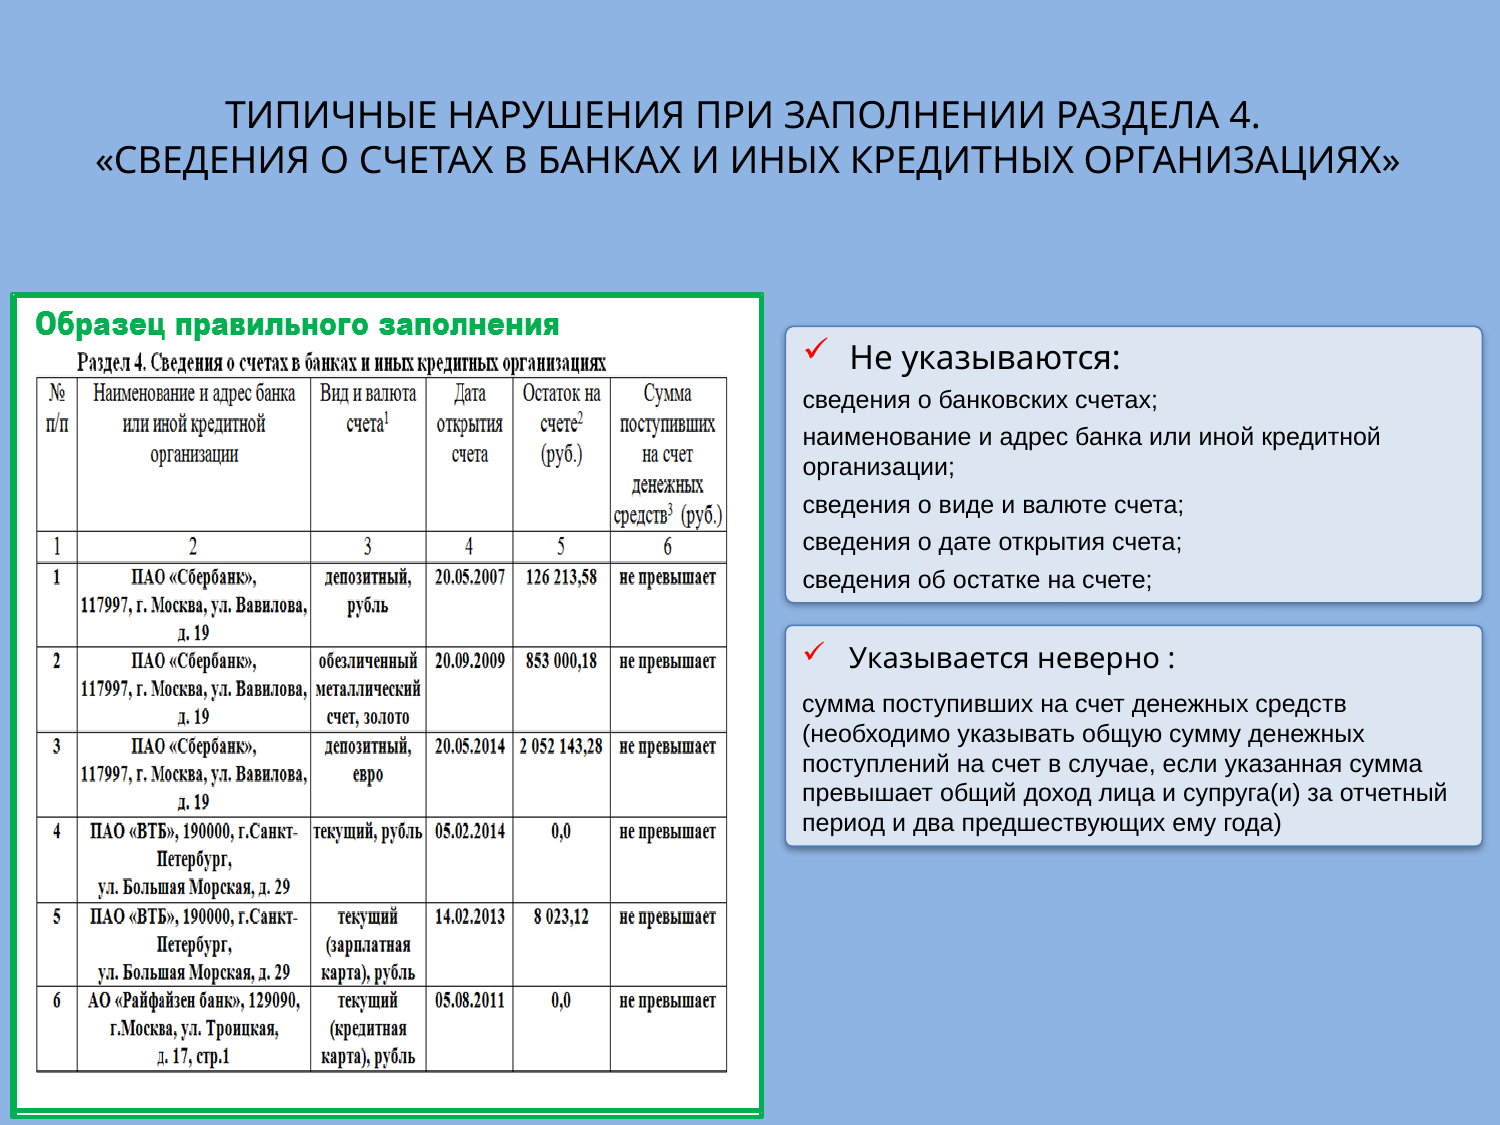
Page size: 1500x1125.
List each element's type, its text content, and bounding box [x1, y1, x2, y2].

picture [13, 293, 763, 1115]
text_box Не указываются: сведения о банковских счетах; наименование и адрес банка или иной кредитной организации; сведения о виде и валюте счета; сведения о дате открытия счета; сведения об остатке на счете; [784, 325, 1484, 604]
text_box Указывается неверно : сумма поступивших на счет денежных средств (необходимо указывать общую сумму денежных поступлений на счет в случае, если указанная сумма превышает общий доход лица и супруга(и) за отчетный период и два предшествующих ему года) [784, 624, 1484, 847]
title Типичные нарушения при заполнении раздела 4. «сведения о счетах в банках и иных кредитных организациях» [13, 42, 1483, 231]
